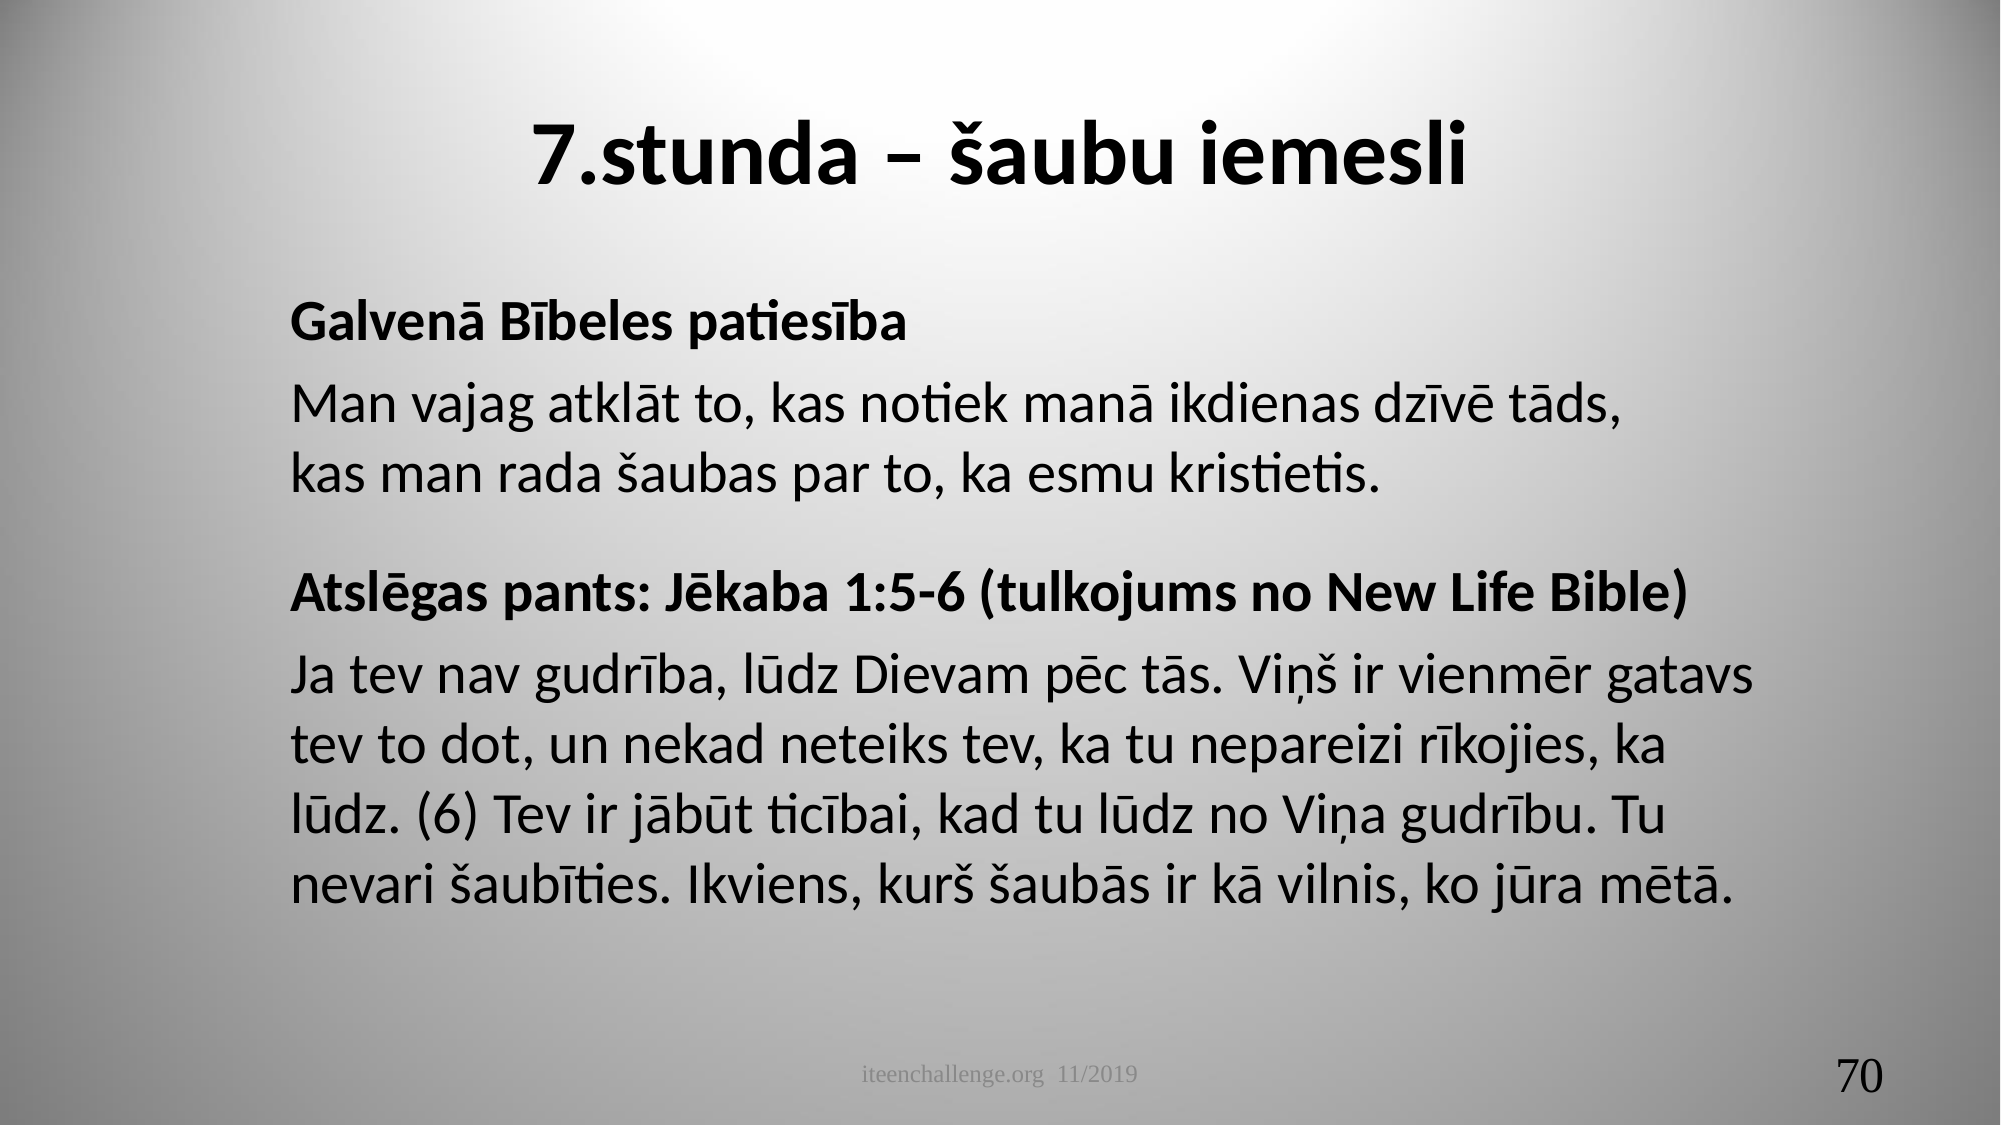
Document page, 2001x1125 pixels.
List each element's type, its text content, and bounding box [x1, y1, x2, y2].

picture [0, 0, 2001, 1125]
list Galvenā Bībeles patiesība Man vajag atklāt to, kas notiek manā ikdienas dzīvē tāds, kas man rada šaubas par to, ka esmu kristietis. Atslēgas pants: Jēkaba 1:5-6 (tulkojums no New Life Bible) Ja tev nav gudrība, lūdz Dievam pēc tās. Viņš ir vienmēr gatavs tev to dot, un nekad neteiks tev, ka tu nepareizi rīkojies, ka lūdz. (6) Tev ir jābūt ticībai, kad tu lūdz no Viņa gudrību. Tu nevari šaubīties. Ikviens, kurš šaubās ir kā vilnis, ko jūra mētā. [275, 275, 1800, 950]
title 7.stunda – šaubu iemesli [99, 45, 1900, 250]
slide_number 70 [1433, 1042, 1900, 1103]
footer iteenchallenge.org 11/2019 [683, 1042, 1317, 1103]
